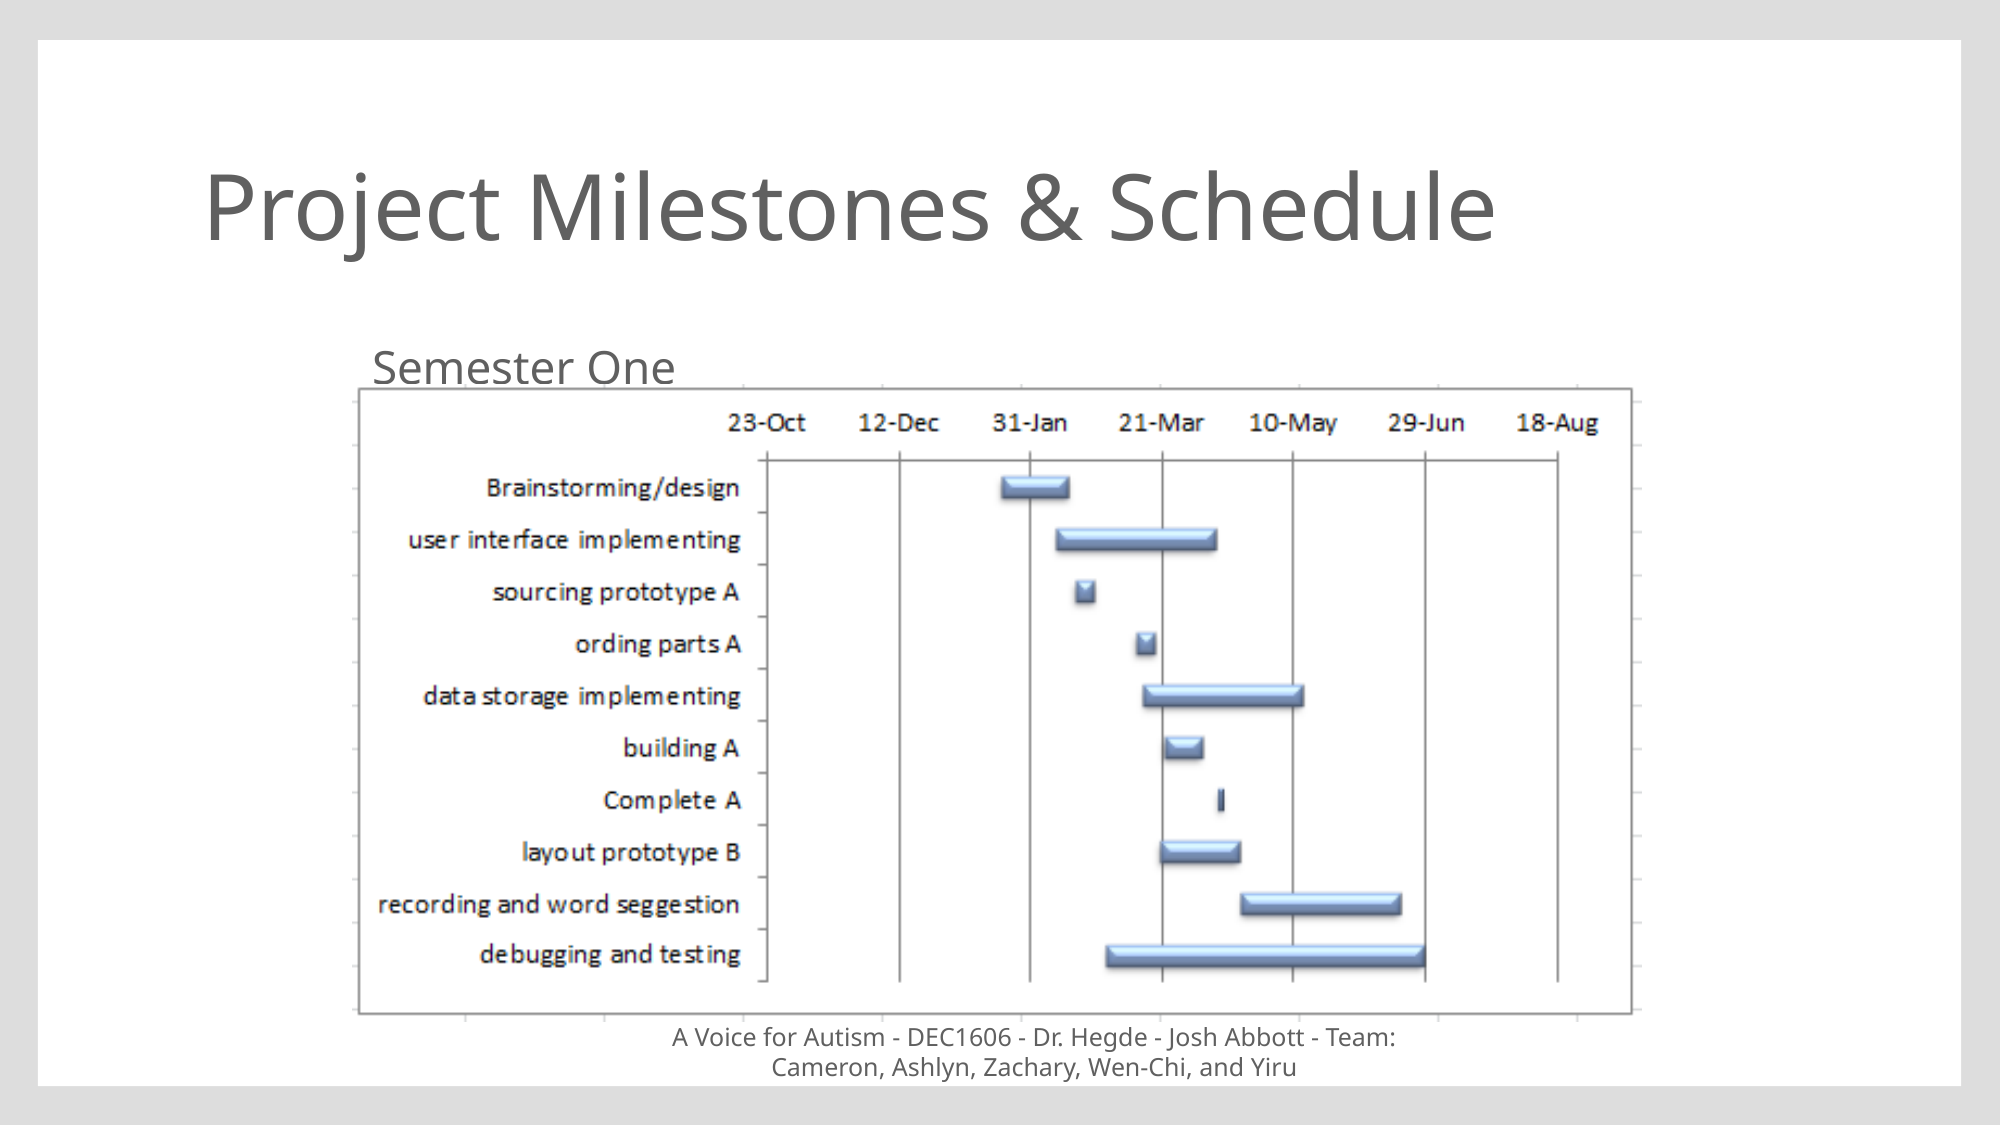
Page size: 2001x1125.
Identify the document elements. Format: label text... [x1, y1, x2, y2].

list Semester One [187, 337, 1808, 1001]
footer A Voice for Autism - DEC1606 - Dr. Hegde - Josh Abbott - Team: Cameron, Ashlyn, Zachary, Wen-Chi, and Yiru [647, 1030, 1422, 1081]
picture [352, 384, 1642, 1022]
title Project Milestones & Schedule [187, 99, 1808, 323]
